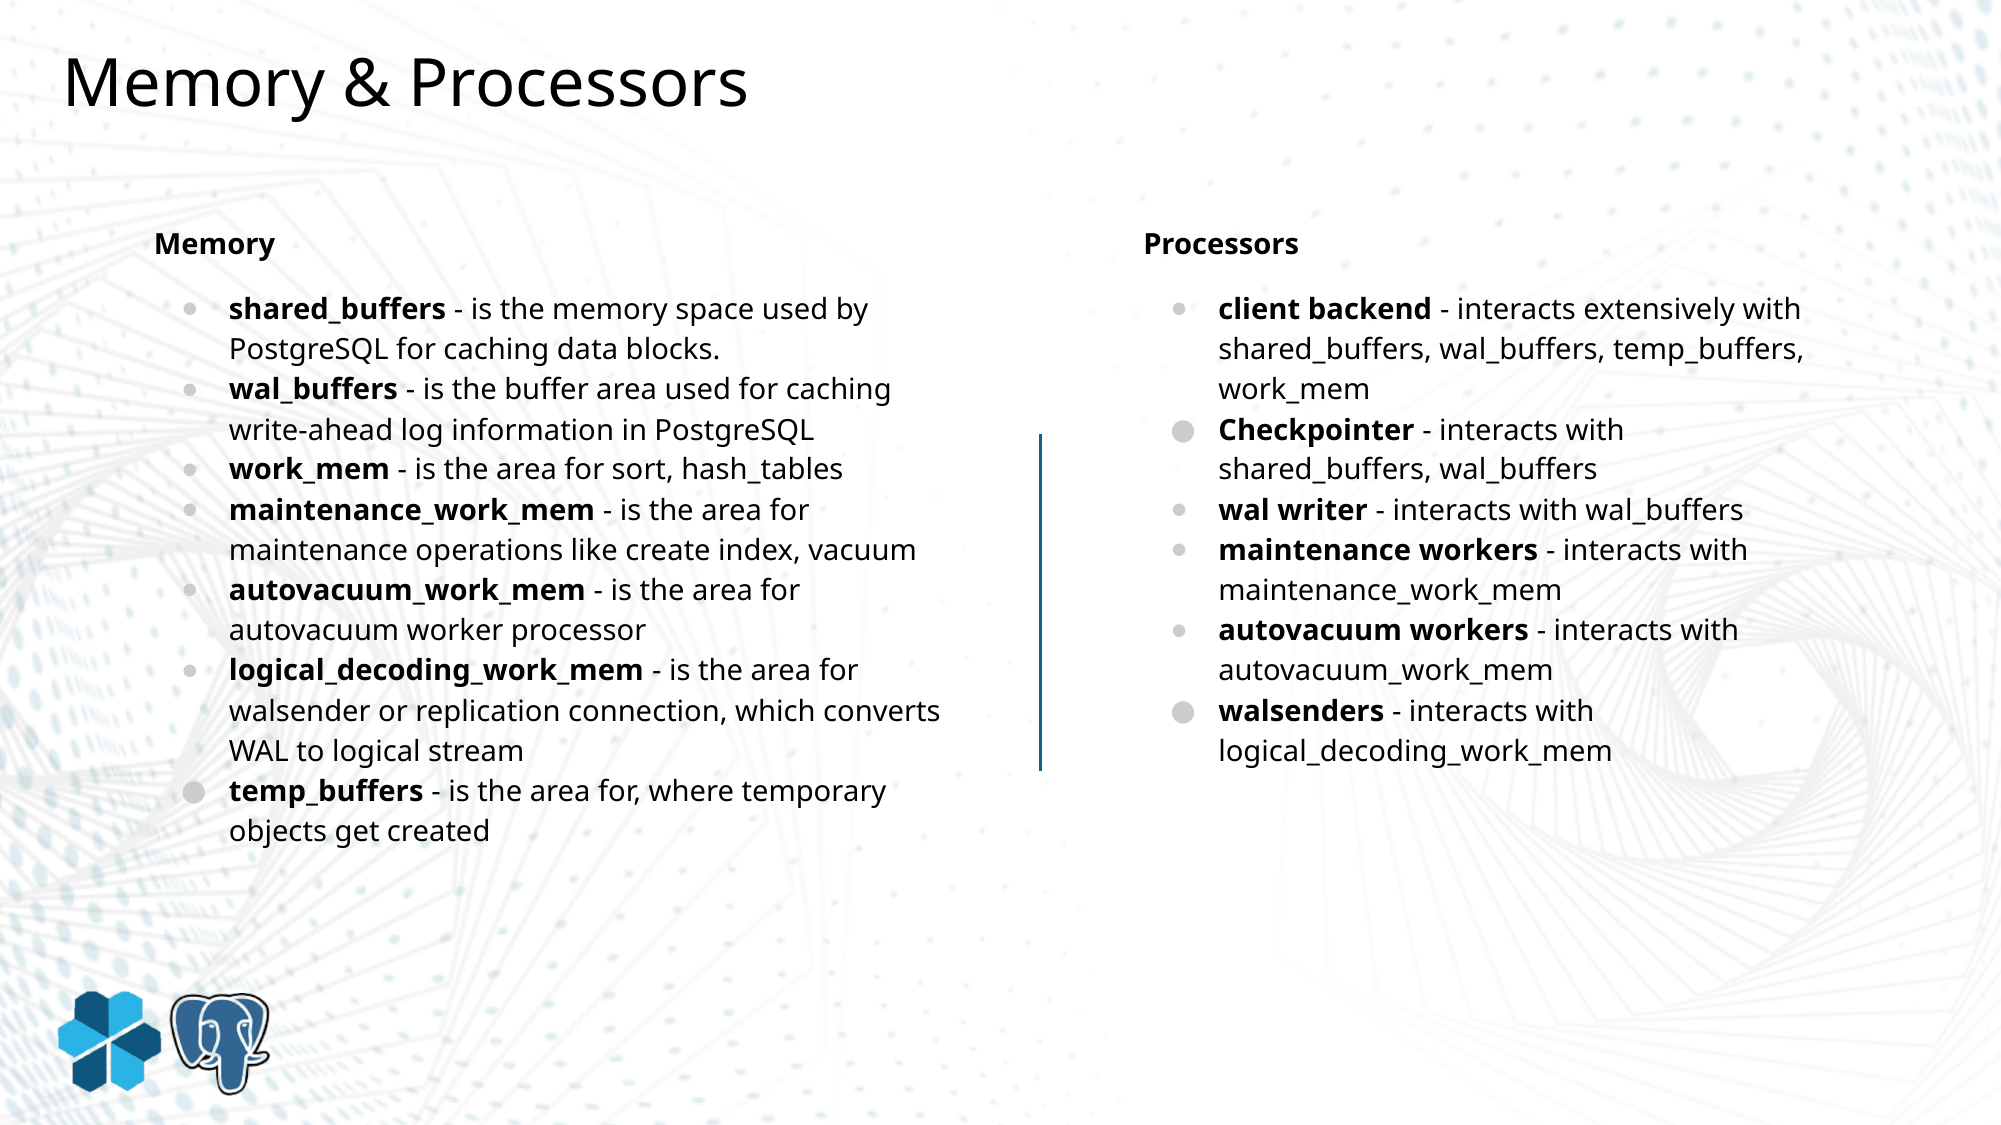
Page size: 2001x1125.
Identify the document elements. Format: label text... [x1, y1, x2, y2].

text_box wal_buffers [0, 0, 2000, 1125]
picture [52, 962, 331, 1116]
text_box Processors client backend - interacts extensively with shared_buffers, wal_buffers, temp_buffers, work_mem Checkpointer - interacts with shared_buffers, wal_buffers wal writer - interacts with wal_buffers maintenance workers - interacts with maintenance_work_mem autovacuum workers - interacts with autovacuum_work_mem walsenders - interacts with logical_decoding_work_mem [1128, 204, 1861, 782]
text_box Memory & Processors [47, 33, 821, 141]
text_box Memory shared_buffers - is the memory space used by PostgreSQL for caching data blocks. wal_buffers - is the buffer area used for caching write-ahead log information in PostgreSQL work_mem - is the area for sort, hash_tables maintenance_work_mem - is the area for maintenance operations like create index, vacuum autovacuum_work_mem - is the area for autovacuum worker processor logical_decoding_work_mem - is the area for walsender or replication connection, which converts WAL to logical stream temp_buffers - is the area for, where temporary objects get created [139, 204, 984, 863]
